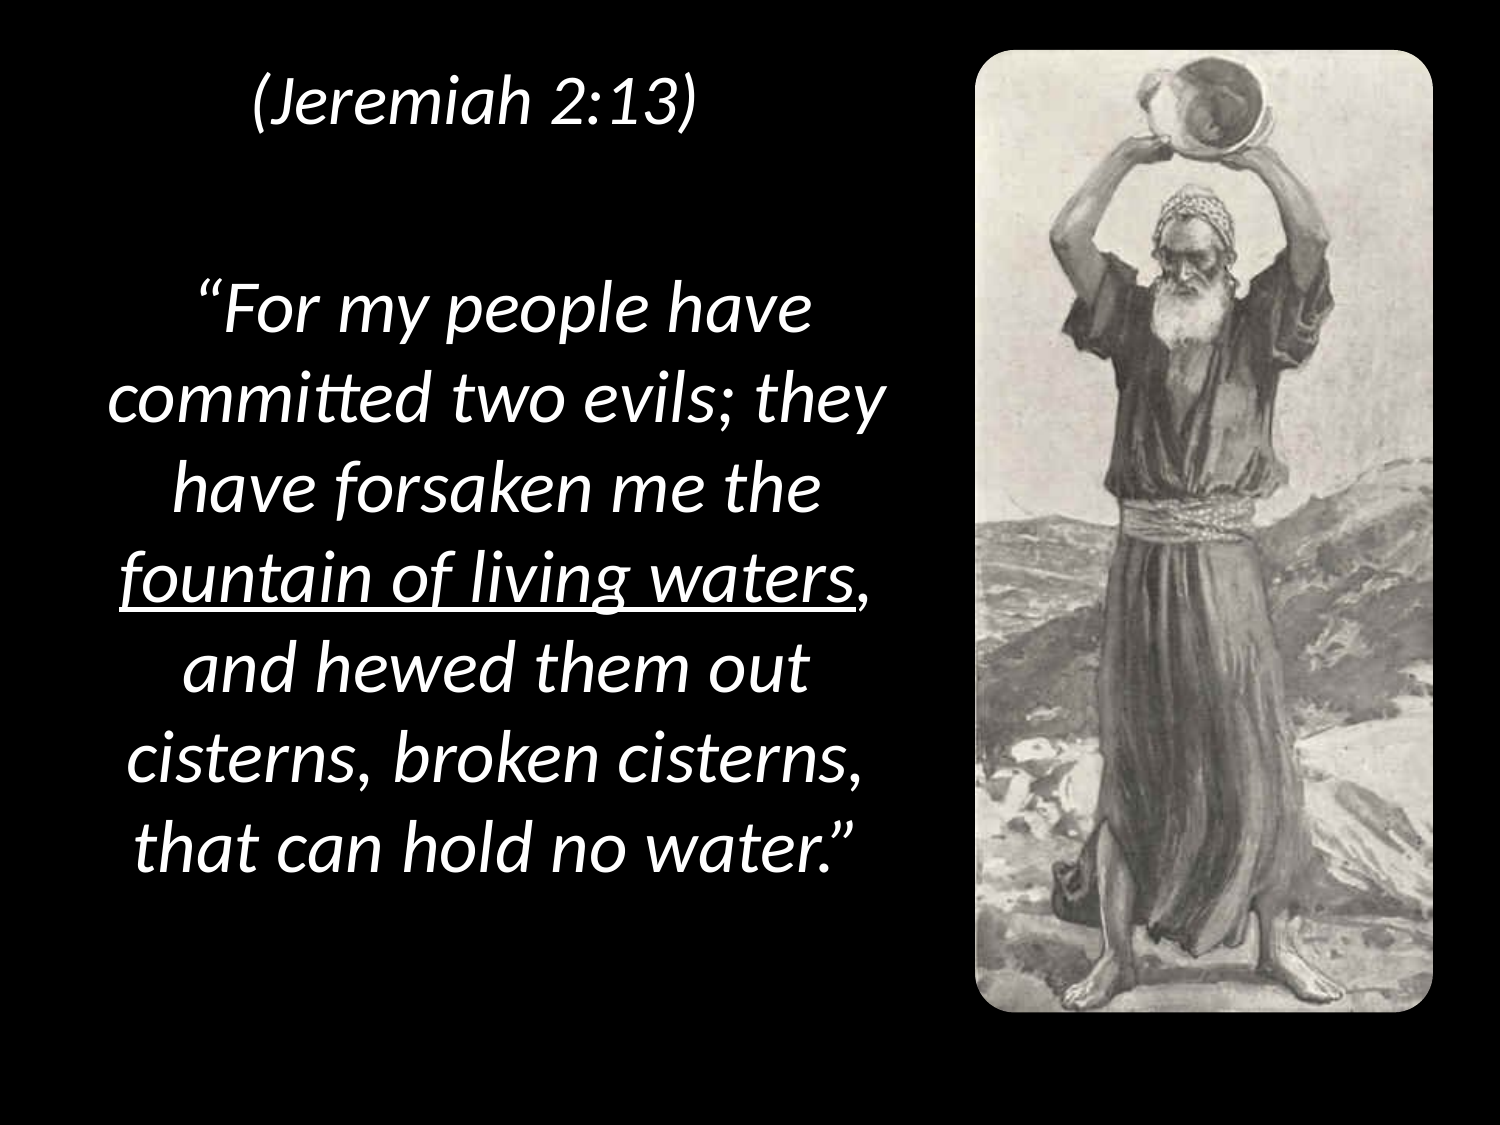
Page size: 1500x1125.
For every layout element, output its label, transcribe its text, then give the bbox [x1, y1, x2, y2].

title (Jeremiah 2:13) [0, 45, 950, 233]
picture [974, 49, 1434, 1013]
list “For my people have committed two evils; they have forsaken me the fountain of living waters, and hewed them out cisterns, broken cisterns, that can hold no water.” [0, 249, 938, 1005]
